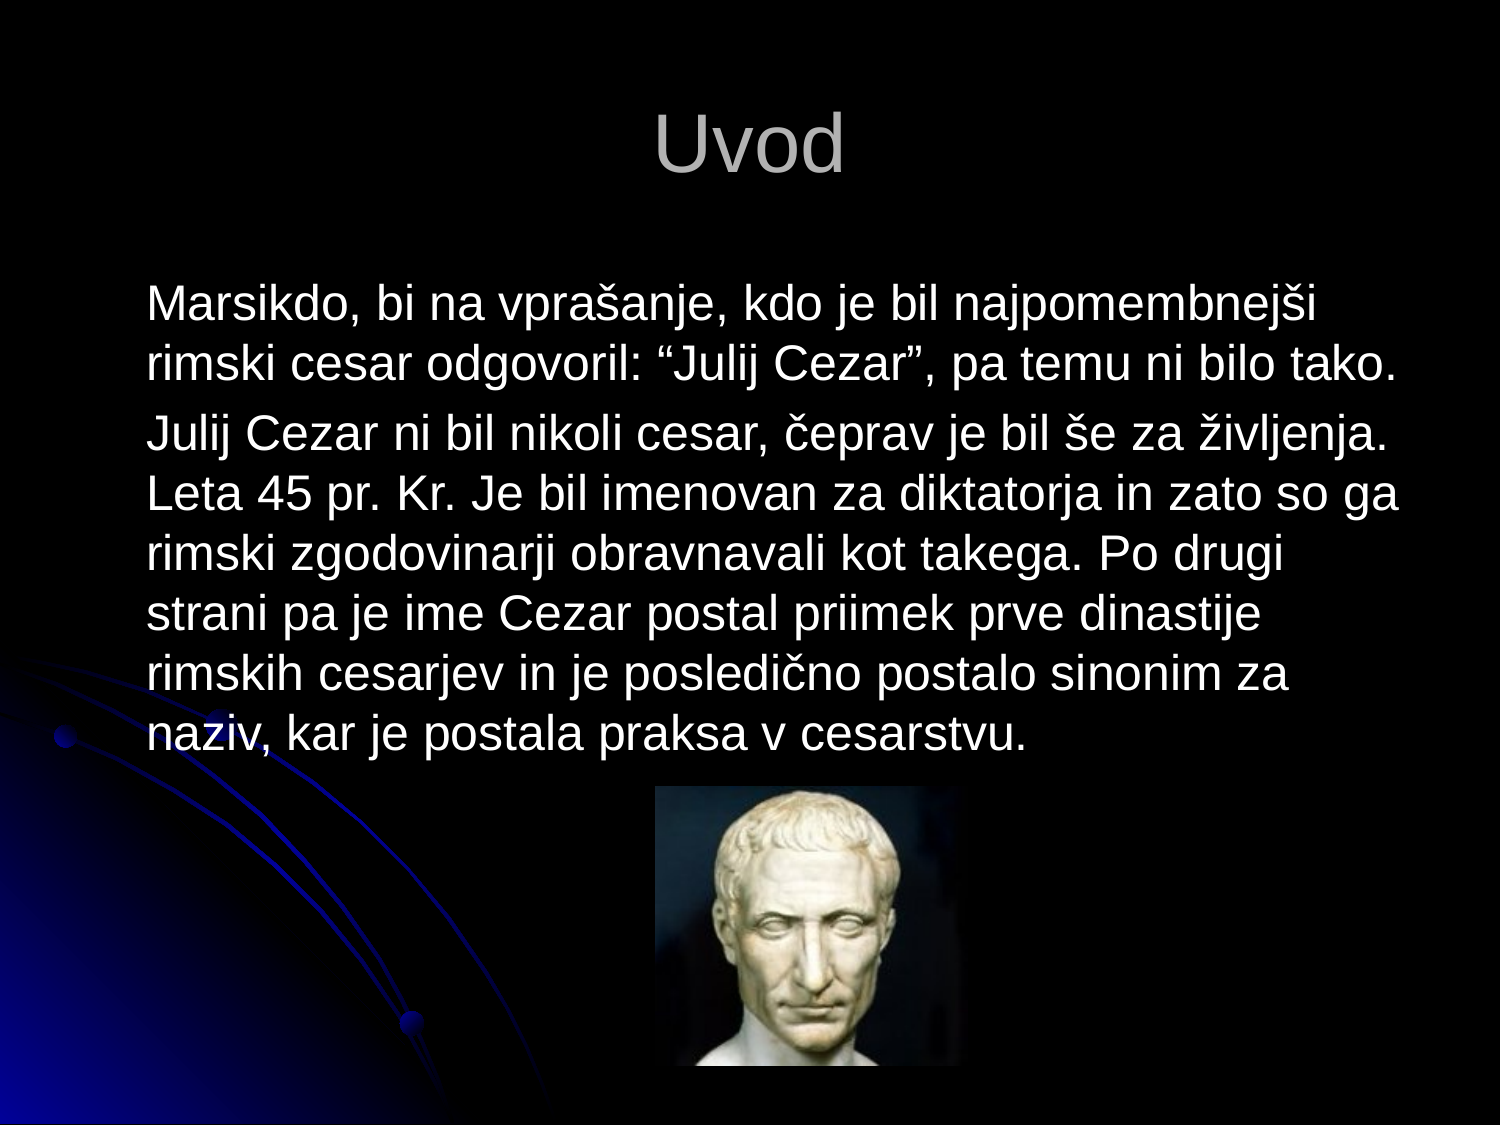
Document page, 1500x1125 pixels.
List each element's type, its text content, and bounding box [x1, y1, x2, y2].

list Marsikdo, bi na vprašanje, kdo je bil najpomembnejši rimski cesar odgovoril: “Julij Cezar”, pa temu ni bilo tako. Julij Cezar ni bil nikoli cesar, čeprav je bil še za življenja. Leta 45 pr. Kr. Je bil imenovan za diktatorja in zato so ga rimski zgodovinarji obravnavali kot takega. Po drugi strani pa je ime Cezar postal priimek prve dinastije rimskih cesarjev in je posledično postalo sinonim za naziv, kar je postala praksa v cesarstvu. [75, 262, 1425, 1006]
title Uvod [75, 45, 1425, 233]
picture [655, 786, 968, 1066]
